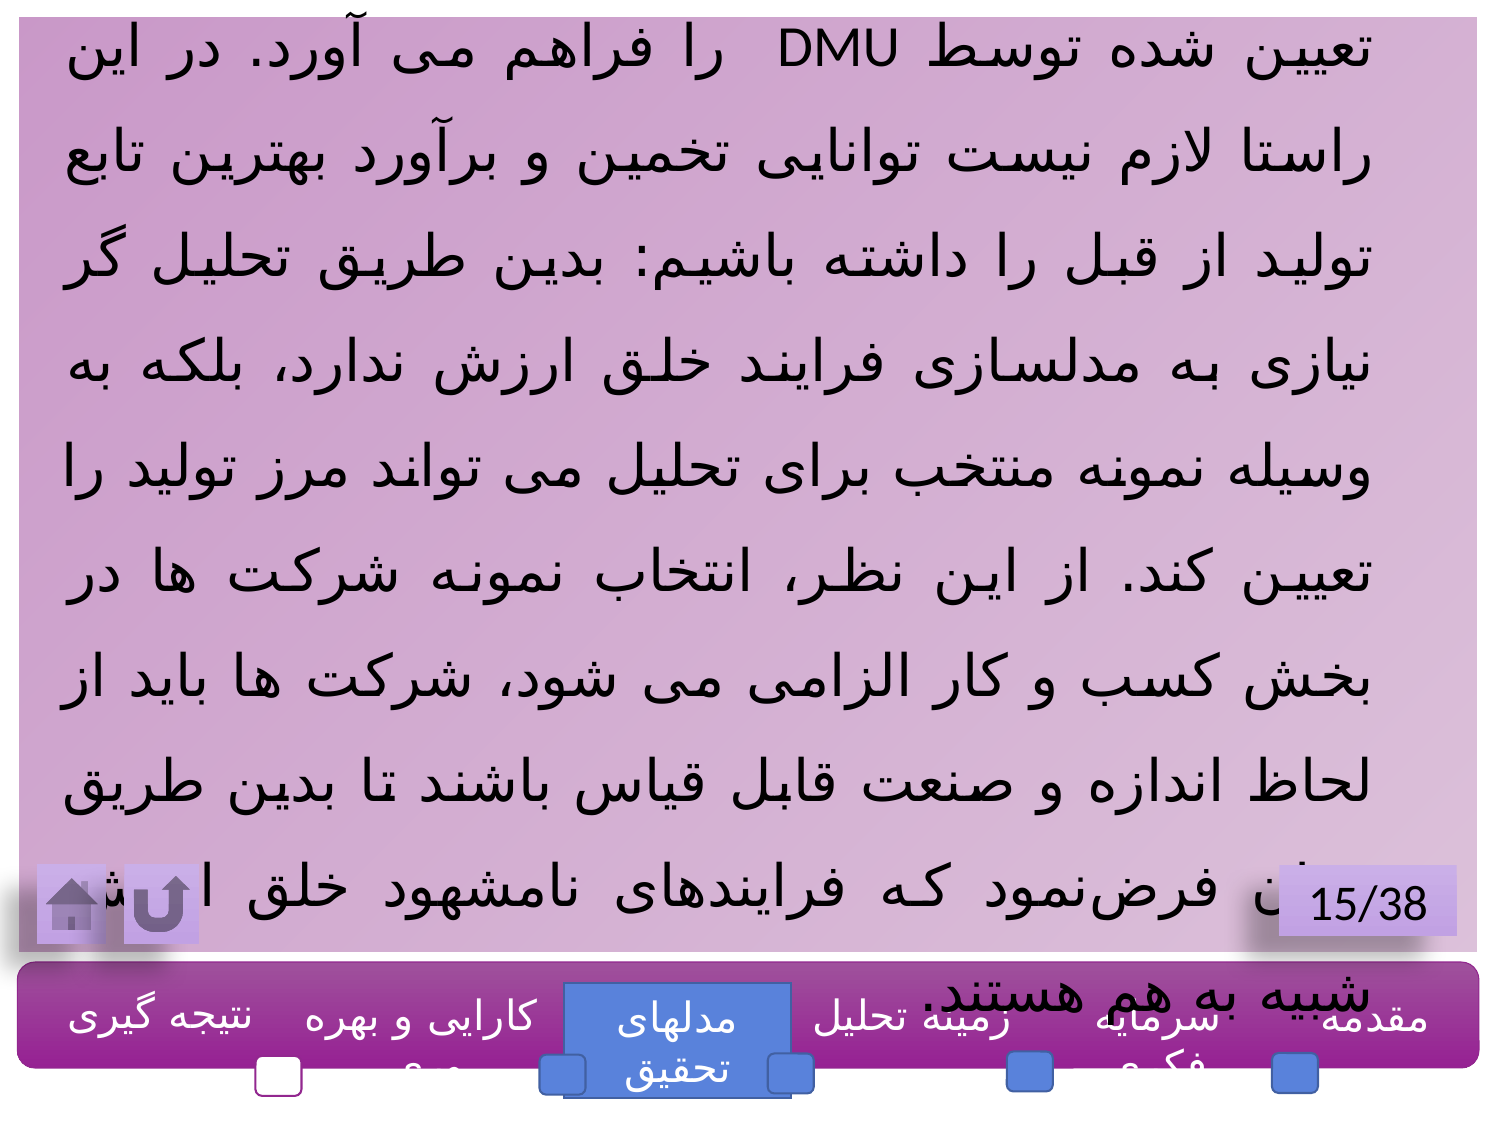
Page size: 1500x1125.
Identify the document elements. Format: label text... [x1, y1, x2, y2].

text_box [37, 863, 107, 945]
text_box تحلیل پوششی داده ها امکان تاکید بر مرز تولید واقعی تعیین شده توسط DMU را فراهم می آورد. در این راستا لازم نیست توانایی تخمین و برآورد بهترین تابع تولید از قبل را داشته باشیم: بدین طریق تحلیل گر نیازی به مدلسازی فرایند خلق ارزش ندارد، بلکه به وسیله نمونه منتخب برای تحلیل می تواند مرز تولید را تعیین کند. از این نظر، انتخاب نمونه شرکت ها در بخش کسب و کار الزامی می شود، شرکت ها باید از لحاظ اندازه و صنعت قابل قیاس باشند تا بدین طریق بتوان فرض نمود که فرایندهای نامشهود خلق ارزش شبیه به هم هستند. [44, 27, 1464, 864]
text_box 15/38 [1279, 864, 1457, 937]
text_box [1270, 1051, 1320, 1095]
text_box کارایی و بهره وری [284, 981, 559, 1097]
text_box زمینه تحلیل [791, 981, 1032, 1047]
text_box [1005, 1050, 1054, 1093]
text_box [16, 983, 284, 1069]
text_box [168, 961, 1480, 1069]
text_box [538, 1053, 587, 1096]
text_box [254, 1054, 284, 1097]
text_box سرمایه فکری [1036, 981, 1279, 1097]
text_box [766, 1052, 815, 1095]
text_box [124, 863, 200, 944]
text_box مدلهای تحقیق [563, 982, 792, 1099]
text_box [16, 14, 1480, 955]
text_box [37, 27, 44, 863]
text_box مقدمه [1279, 982, 1472, 1048]
text_box نتیجه گیری [37, 978, 285, 1044]
